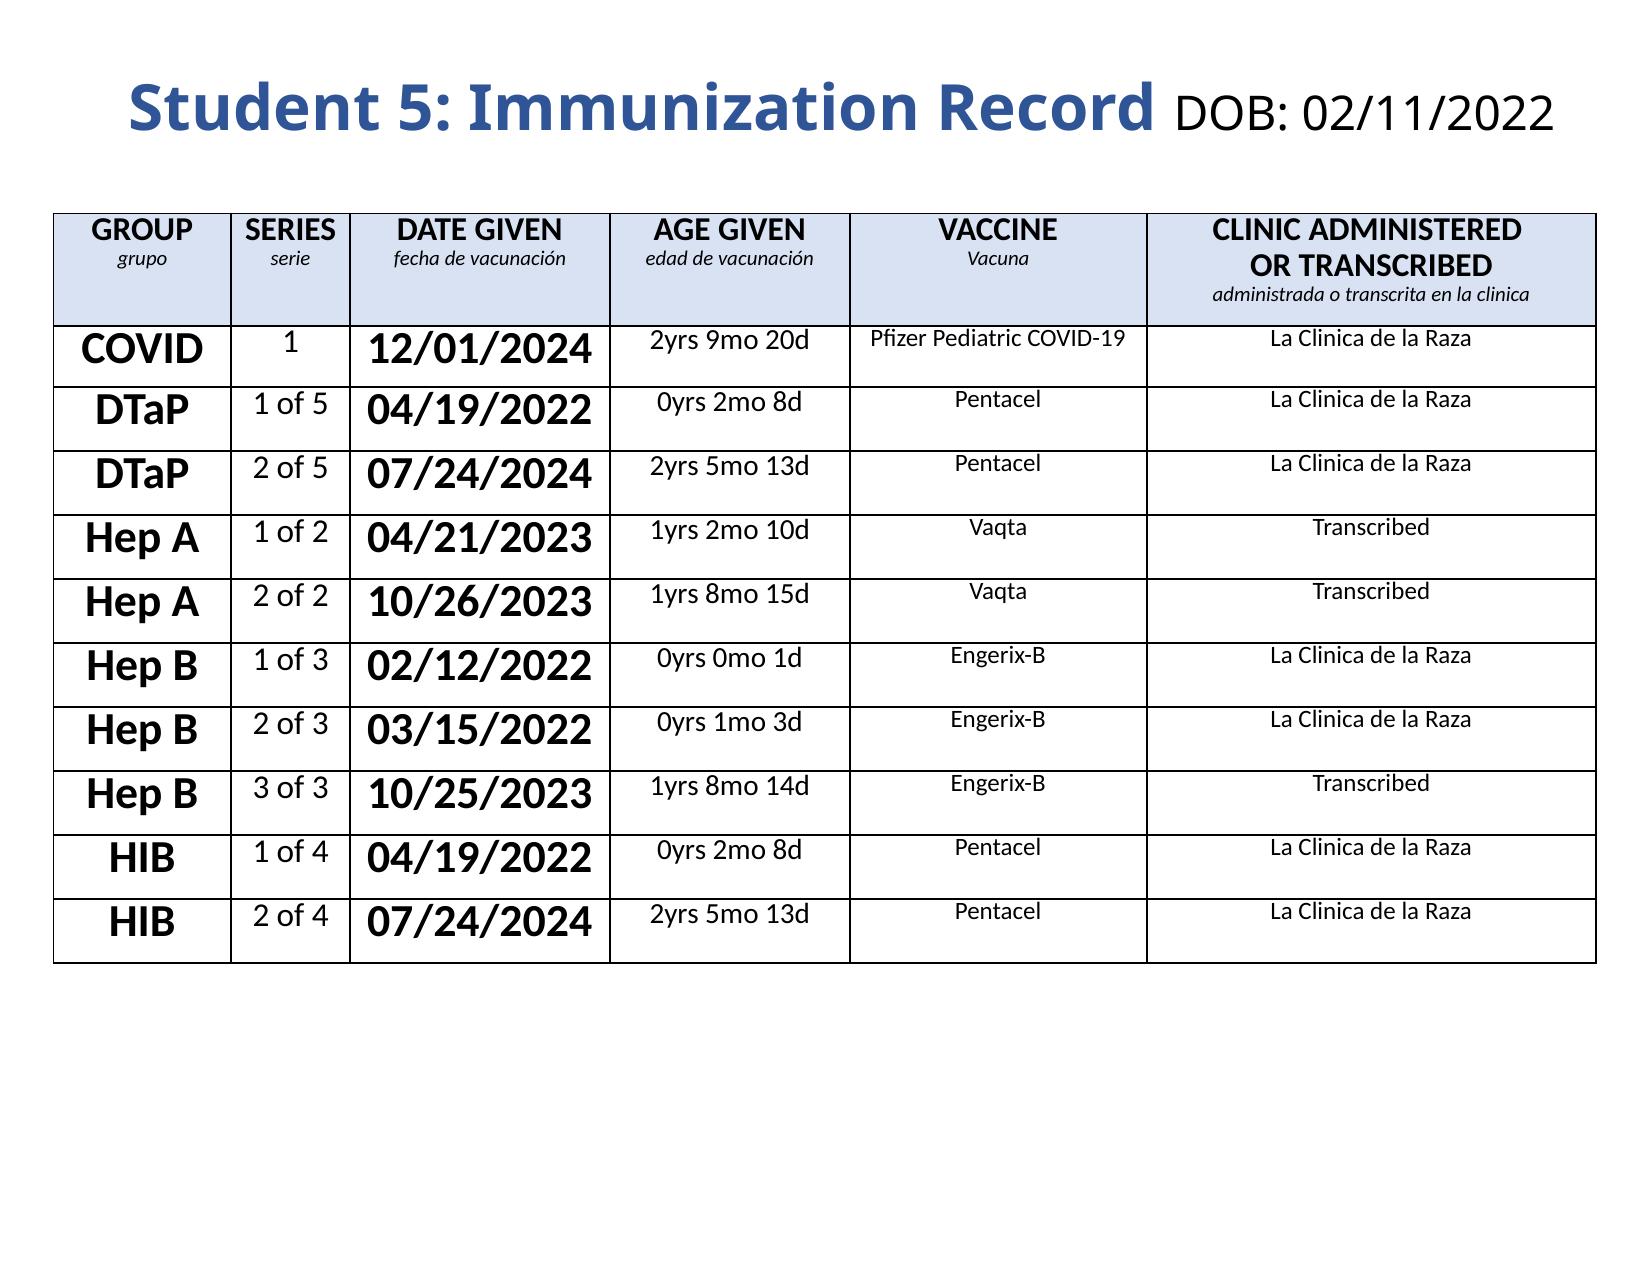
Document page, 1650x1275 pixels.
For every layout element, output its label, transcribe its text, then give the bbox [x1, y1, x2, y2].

table_header DATE GIVEN fecha de vacunación [351, 214, 609, 325]
table_cell 0yrs 2mo 8d [611, 388, 849, 450]
table_cell 1 of 5 [232, 388, 349, 450]
table_cell 0yrs 1mo 3d [611, 708, 849, 770]
table_header SERIES serie [232, 214, 349, 325]
table_cell La Clinica de la Raza [1148, 708, 1595, 770]
table_cell Pentacel [851, 452, 1146, 514]
table_cell 0yrs 2mo 8d [611, 836, 849, 898]
table_cell 2yrs 9mo 20d [611, 327, 849, 386]
table_cell 1yrs 2mo 10d [611, 516, 849, 578]
table_cell 2yrs 5mo 13d [611, 900, 849, 962]
table_cell Engerix-B [851, 708, 1146, 770]
table_cell La Clinica de la Raza [1148, 388, 1595, 450]
table_cell 10/26/2023 [351, 580, 609, 642]
table_cell 2 of 5 [232, 452, 349, 514]
table_cell La Clinica de la Raza [1148, 836, 1595, 898]
table_cell Hep B [54, 772, 230, 834]
table_cell 0yrs 0mo 1d [611, 644, 849, 706]
table_cell La Clinica de la Raza [1148, 452, 1595, 514]
table_cell 02/12/2022 [351, 644, 609, 706]
table_cell Hep A [54, 516, 230, 578]
table_cell 04/21/2023 [351, 516, 609, 578]
table_cell Transcribed [1148, 772, 1595, 834]
table_cell Vaqta [851, 580, 1146, 642]
table_header GROUP grupo [54, 214, 230, 325]
table_cell 2 of 2 [232, 580, 349, 642]
table_cell 1yrs 8mo 15d [611, 580, 849, 642]
table_cell Hep B [54, 644, 230, 706]
table_cell 1 of 2 [232, 516, 349, 578]
title Student 5: Immunization Record DOB: 02/11/2022 [113, 67, 1597, 187]
table_cell Engerix-B [851, 772, 1146, 834]
table_cell Pentacel [851, 900, 1146, 962]
table_cell La Clinica de la Raza [1148, 644, 1595, 706]
table_cell Transcribed [1148, 580, 1595, 642]
table_header AGE GIVEN edad de vacunación [611, 214, 849, 325]
table_cell Hep A [54, 580, 230, 642]
table_cell HIB [54, 836, 230, 898]
table_cell Vaqta [851, 516, 1146, 578]
table_cell 3 of 3 [232, 772, 349, 834]
table_cell 2 of 4 [232, 900, 349, 962]
table_cell Transcribed [1148, 516, 1595, 578]
table_cell 07/24/2024 [351, 452, 609, 514]
table_cell HIB [54, 900, 230, 962]
table_cell COVID [54, 327, 230, 386]
table_cell DTaP [54, 452, 230, 514]
table_cell La Clinica de la Raza [1148, 327, 1595, 386]
table_cell DTaP [54, 388, 230, 450]
table_cell Engerix-B [851, 644, 1146, 706]
table_header VACCINE Vacuna [851, 214, 1146, 325]
table_header CLINIC ADMINISTERED OR TRANSCRIBED administrada o transcrita en la clinica [1148, 214, 1595, 325]
table_cell 04/19/2022 [351, 388, 609, 450]
table_cell Hep B [54, 708, 230, 770]
table_cell 03/15/2022 [351, 708, 609, 770]
table_cell 10/25/2023 [351, 772, 609, 834]
table_cell La Clinica de la Raza [1148, 900, 1595, 962]
table_cell 1 [232, 327, 349, 386]
table_cell 2yrs 5mo 13d [611, 452, 849, 514]
table_cell 2 of 3 [232, 708, 349, 770]
table_cell 07/24/2024 [351, 900, 609, 962]
table_cell 12/01/2024 [351, 327, 609, 386]
table_cell Pentacel [851, 836, 1146, 898]
table_cell 1 of 4 [232, 836, 349, 898]
table_cell 1yrs 8mo 14d [611, 772, 849, 834]
table_cell Pentacel [851, 388, 1146, 450]
table_cell 04/19/2022 [351, 836, 609, 898]
table_cell 1 of 3 [232, 644, 349, 706]
table_cell Pfizer Pediatric COVID-19 [851, 327, 1146, 386]
